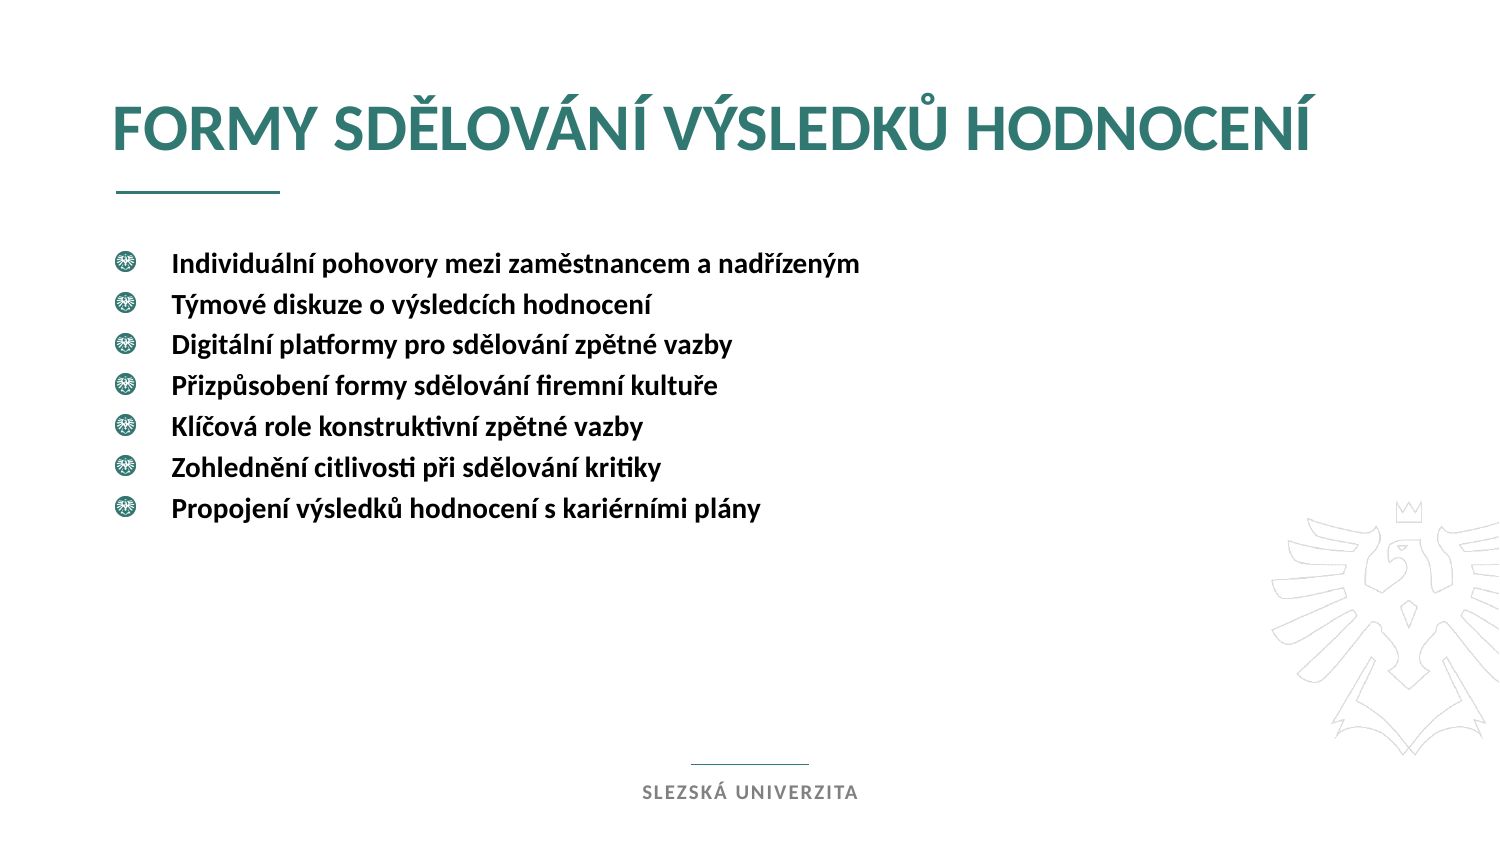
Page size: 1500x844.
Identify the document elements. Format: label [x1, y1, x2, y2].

picture [0, 0, 1500, 792]
text_box [623, 764, 877, 812]
